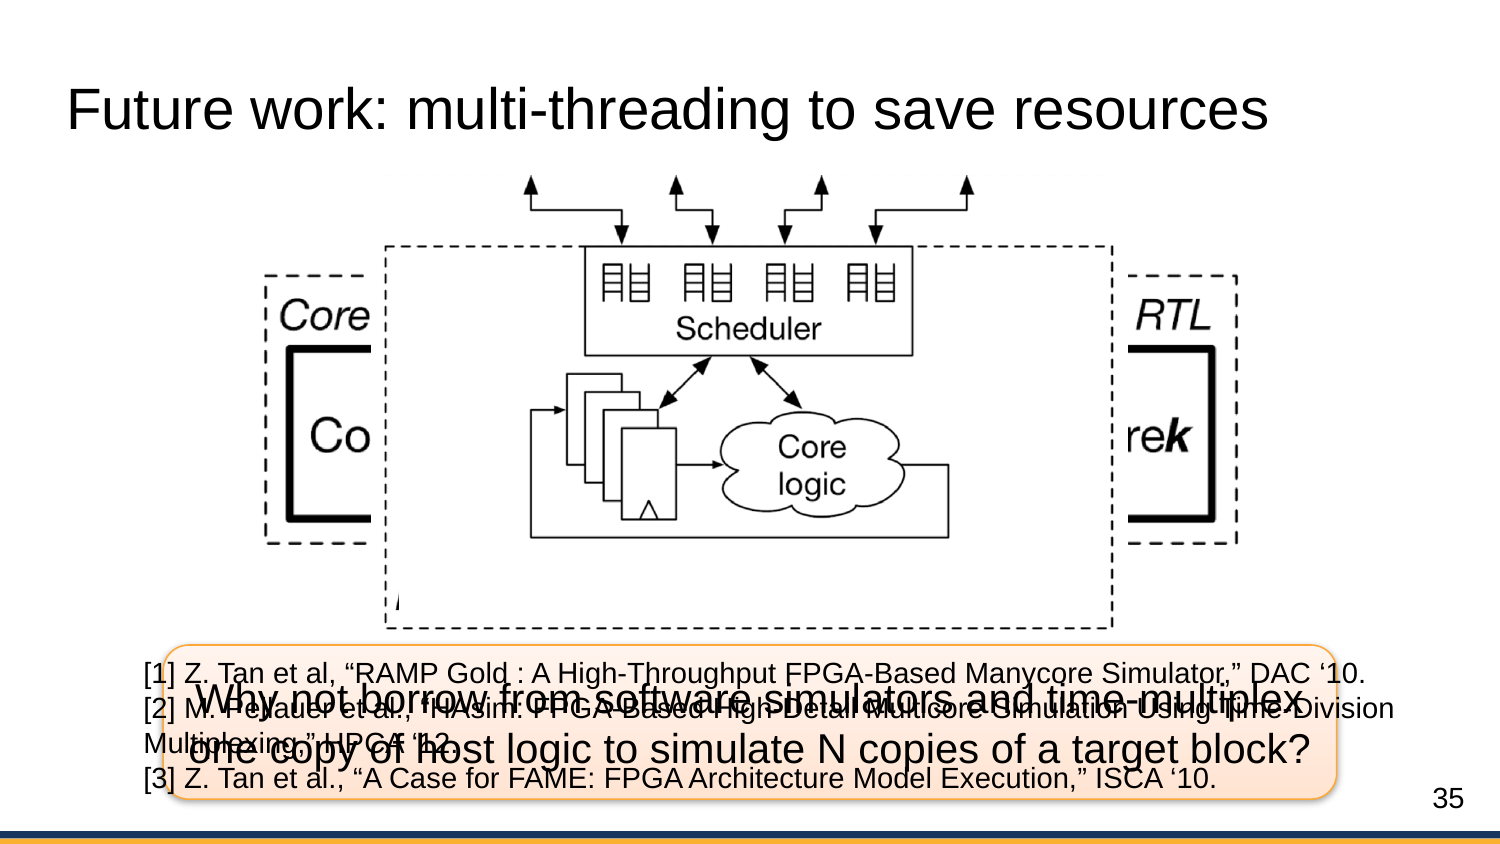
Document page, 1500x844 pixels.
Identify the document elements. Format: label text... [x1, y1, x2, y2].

slide_number 35 [1415, 764, 1480, 830]
text_box [1] Z. Tan et al, “RAMP Gold : A High-Throughput FPGA-Based Manycore Simulator,” DAC ‘10. [2] M. Pellauer et al., “HAsim: FPGA-Based High-Detail Multicore Simulation Using Time-Division Multiplexing,” HPCA ‘12. [3] Z. Tan et al., “A Case for FAME: FPGA Architecture Model Execution,” ISCA ‘10. [128, 646, 1415, 837]
picture [243, 175, 1257, 636]
title Future work: multi-threading to save resources [51, 56, 1449, 151]
